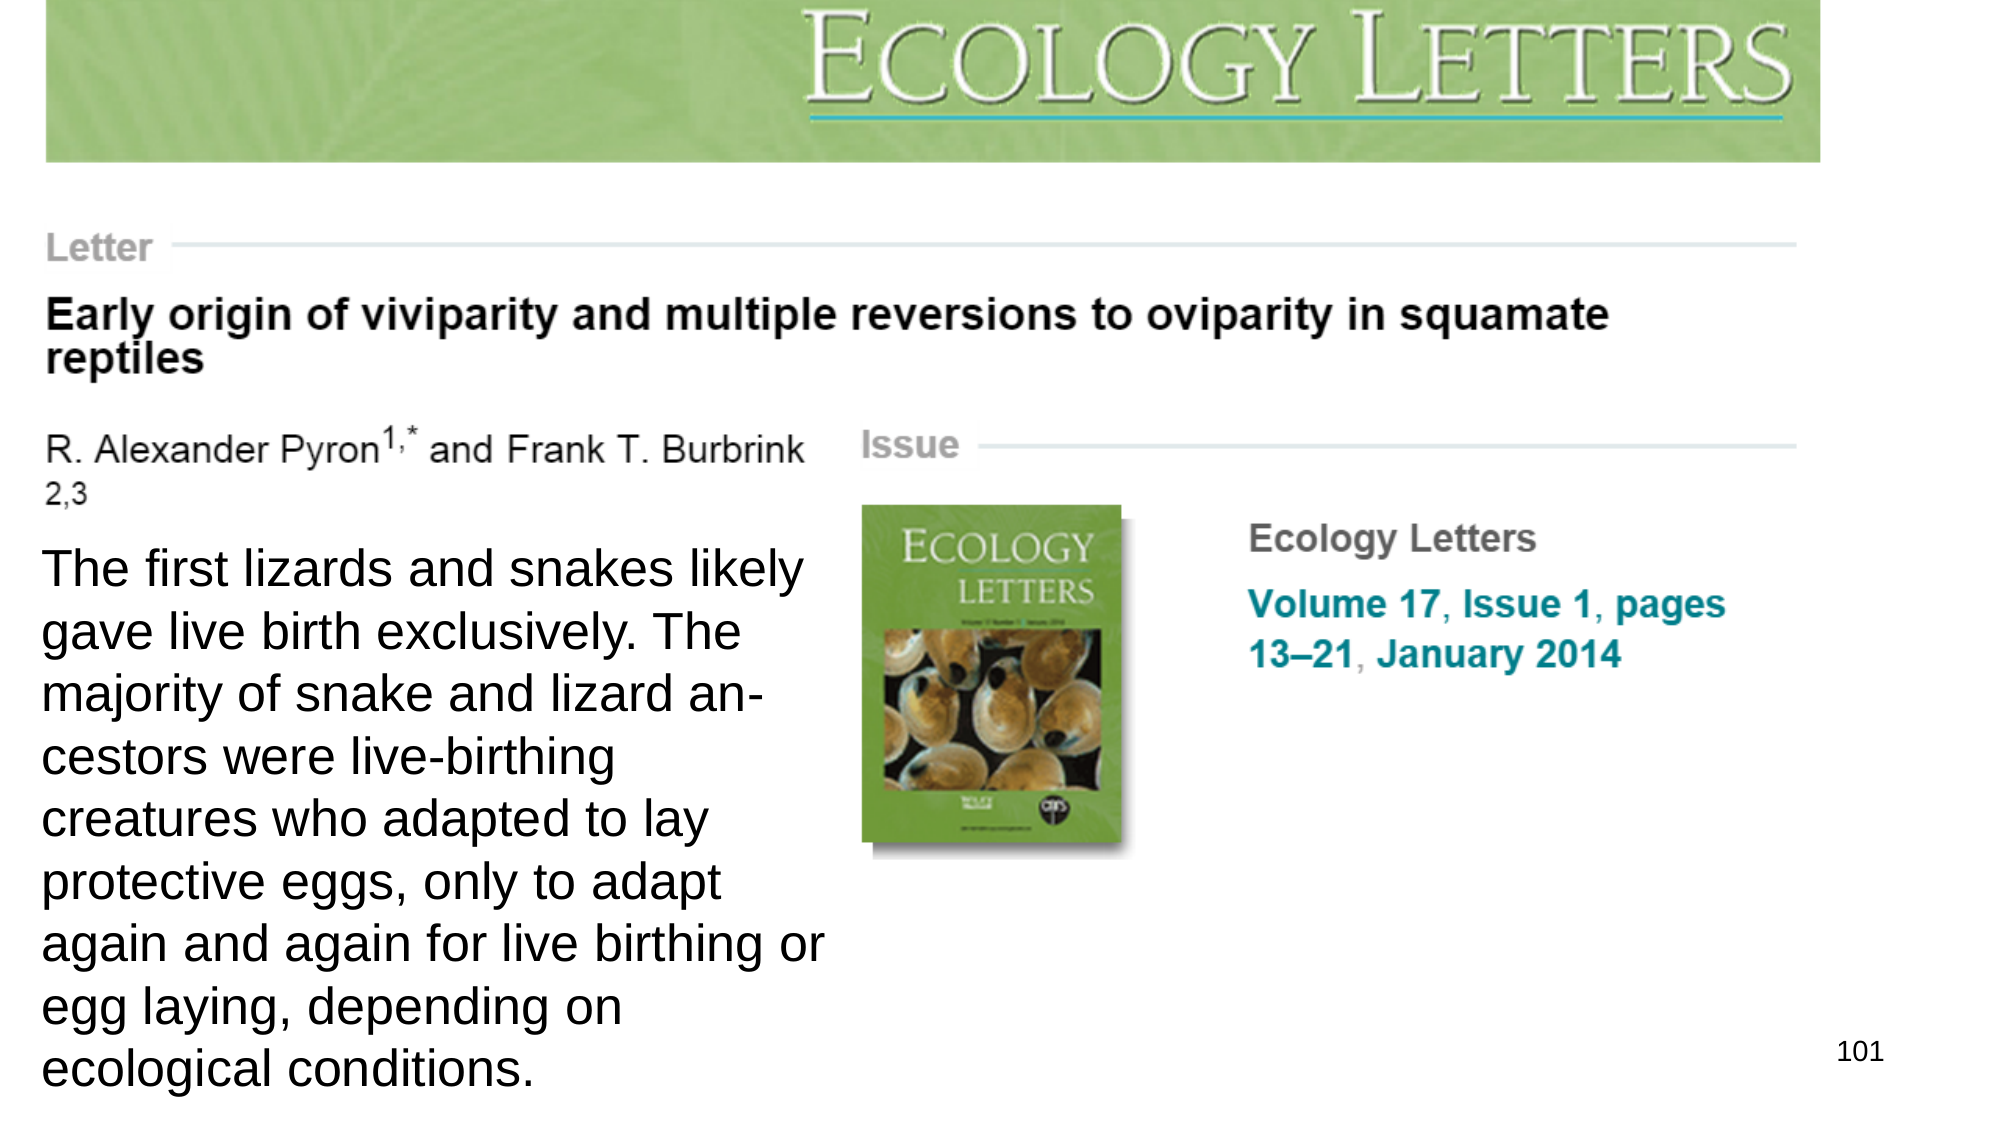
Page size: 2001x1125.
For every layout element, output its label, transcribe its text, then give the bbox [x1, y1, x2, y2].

picture [26, 0, 1821, 933]
slide_number 101 [1433, 1024, 1900, 1103]
text_box The first lizards and snakes likely gave live birth exclusively. The majority of snake and lizard an-cestors were live-birthing creatures who adapted to lay protective eggs, only to adapt again and again for live birthing or egg laying, depending on ecological conditions. [26, 933, 850, 1105]
